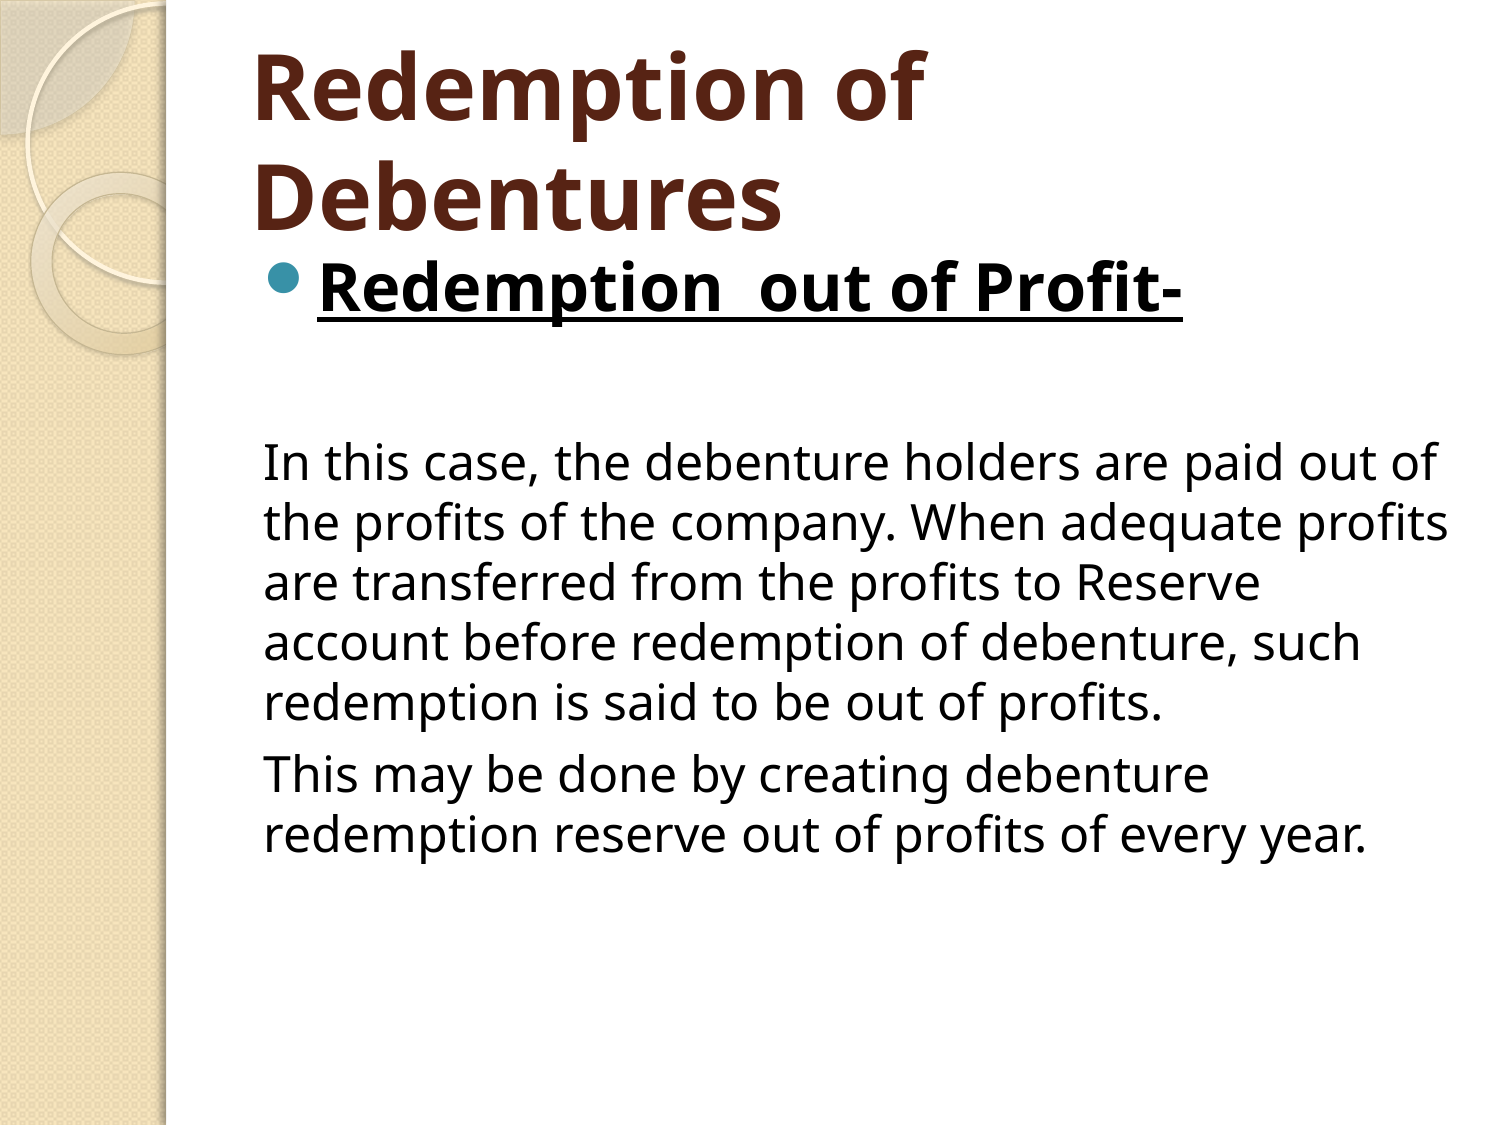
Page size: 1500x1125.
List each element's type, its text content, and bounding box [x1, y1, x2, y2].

title Redemption of Debentures [235, 45, 1466, 233]
list Redemption out of Profit- In this case, the debenture holders are paid out of the profits of the company. When adequate profits are transferred from the profits to Reserve account before redemption of debenture, such redemption is said to be out of profits. This may be done by creating debenture redemption reserve out of profits of every year. [235, 237, 1466, 1025]
